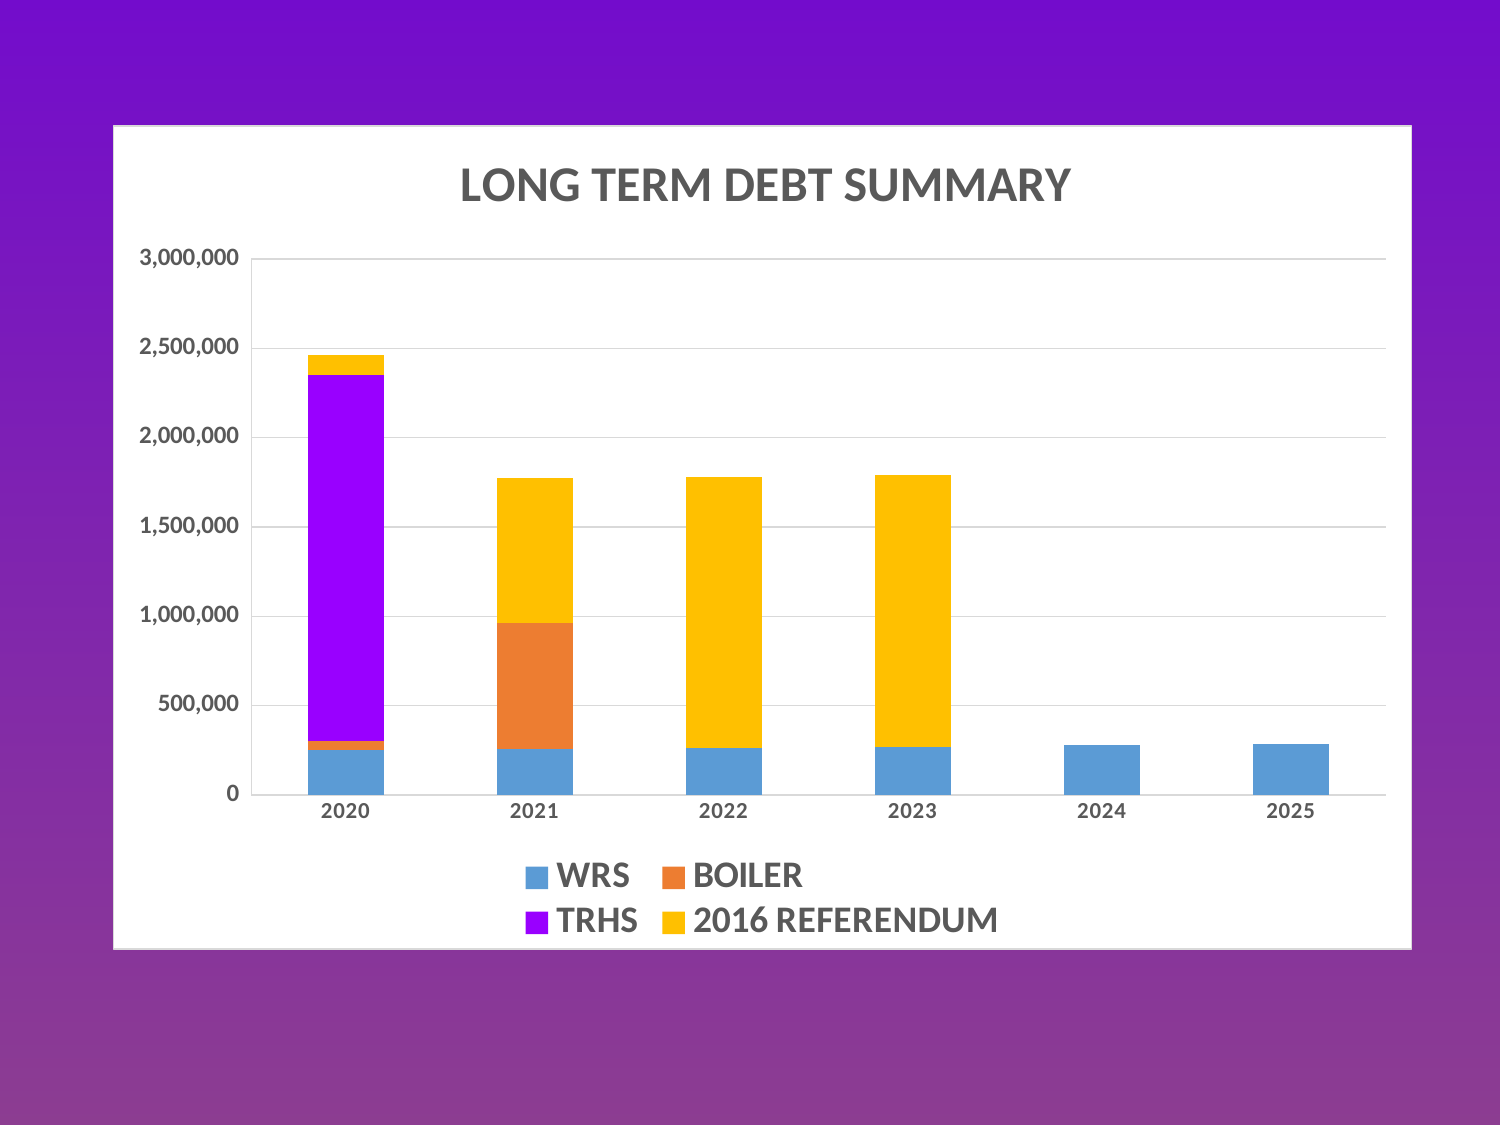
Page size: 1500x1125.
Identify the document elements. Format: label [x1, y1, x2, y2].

chart [112, 124, 1413, 951]
